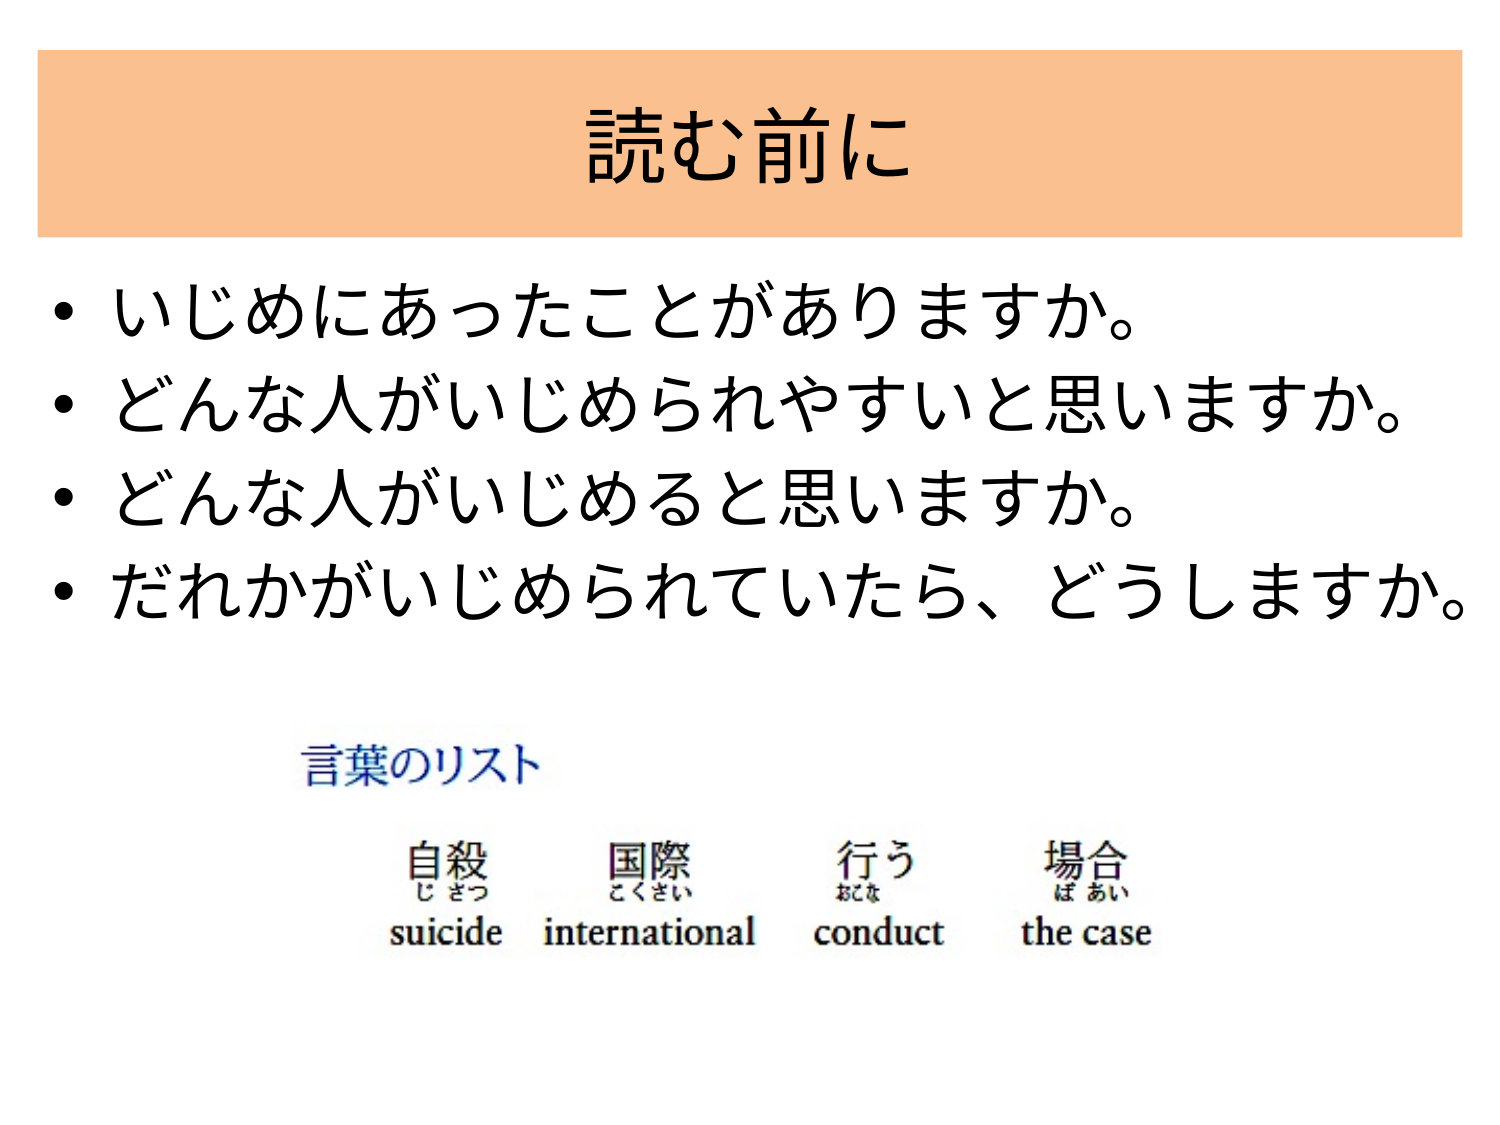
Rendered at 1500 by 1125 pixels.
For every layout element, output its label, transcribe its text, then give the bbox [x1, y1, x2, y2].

title 読む前に [37, 50, 1463, 238]
list いじめにあったことがありますか。 どんな人がいじめられやすいと思いますか。 どんな人がいじめると思いますか。 だれかがいじめられていたら、どうしますか。 [37, 262, 1463, 1088]
picture [260, 723, 1191, 983]
